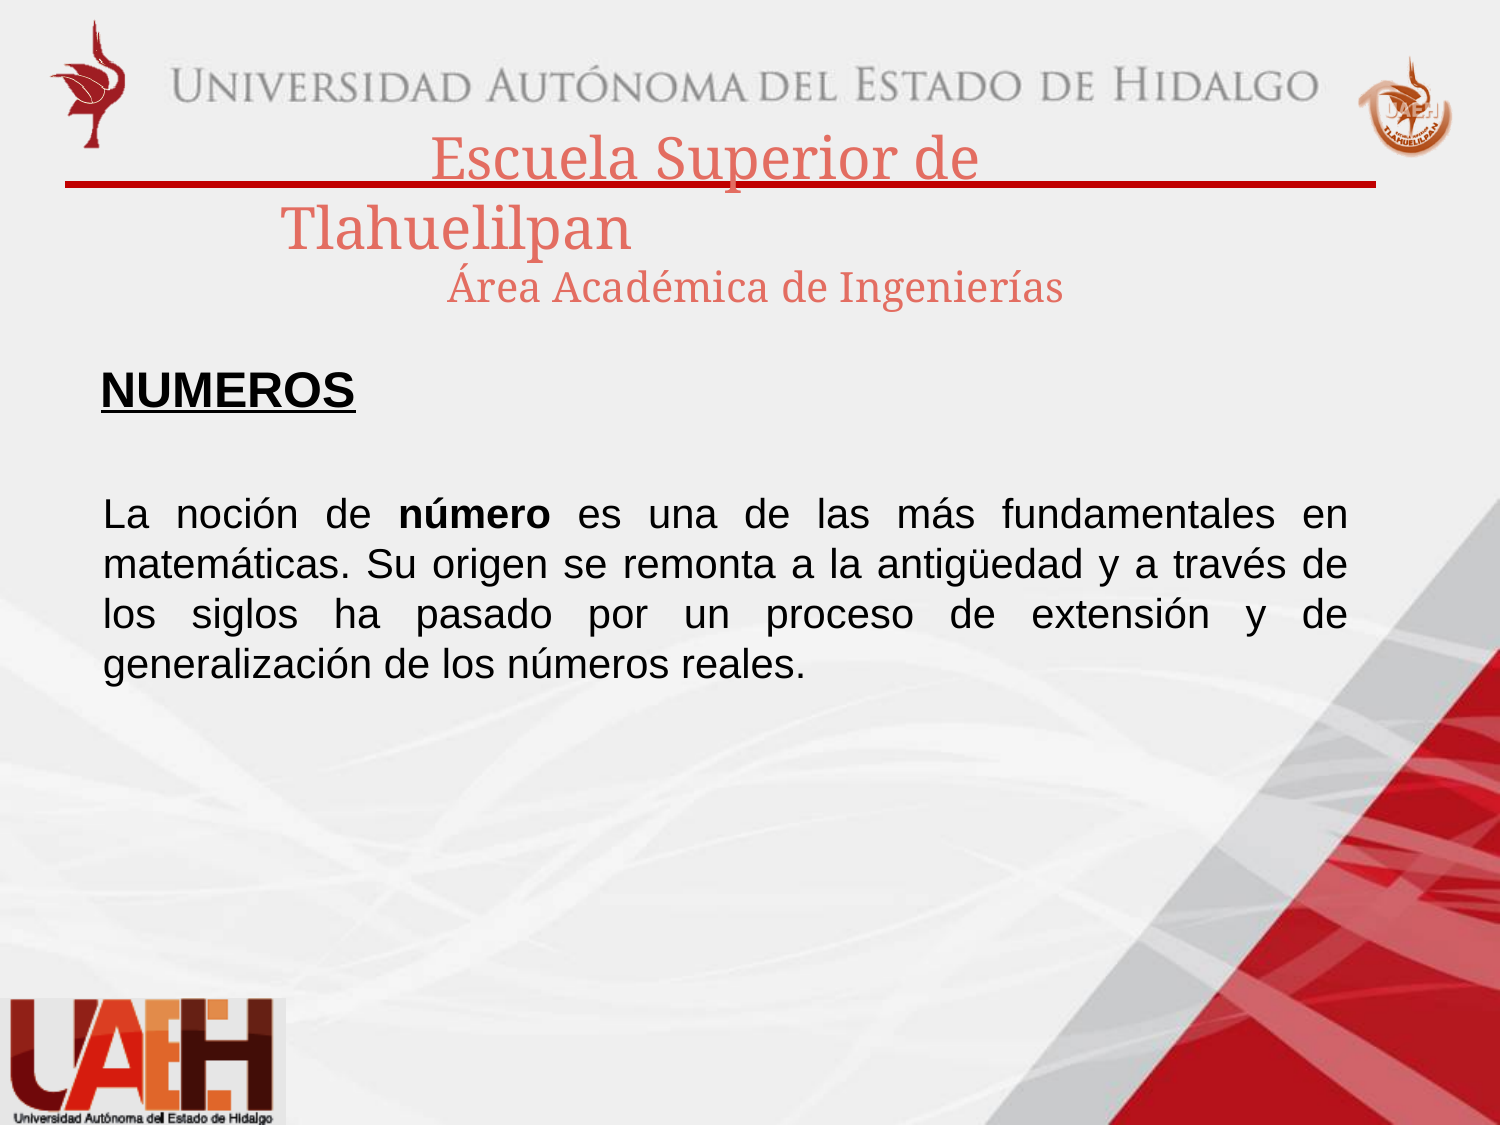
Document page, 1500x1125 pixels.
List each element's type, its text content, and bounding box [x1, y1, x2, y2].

text_box La noción de número es una de las más fundamentales en matemáticas. Su origen se remonta a la antigüedad y a través de los siglos ha pasado por un proceso de extensión y de generalización de los números reales. [88, 479, 1364, 845]
text_box NUMEROS [86, 349, 1398, 425]
picture [0, 0, 1500, 1125]
